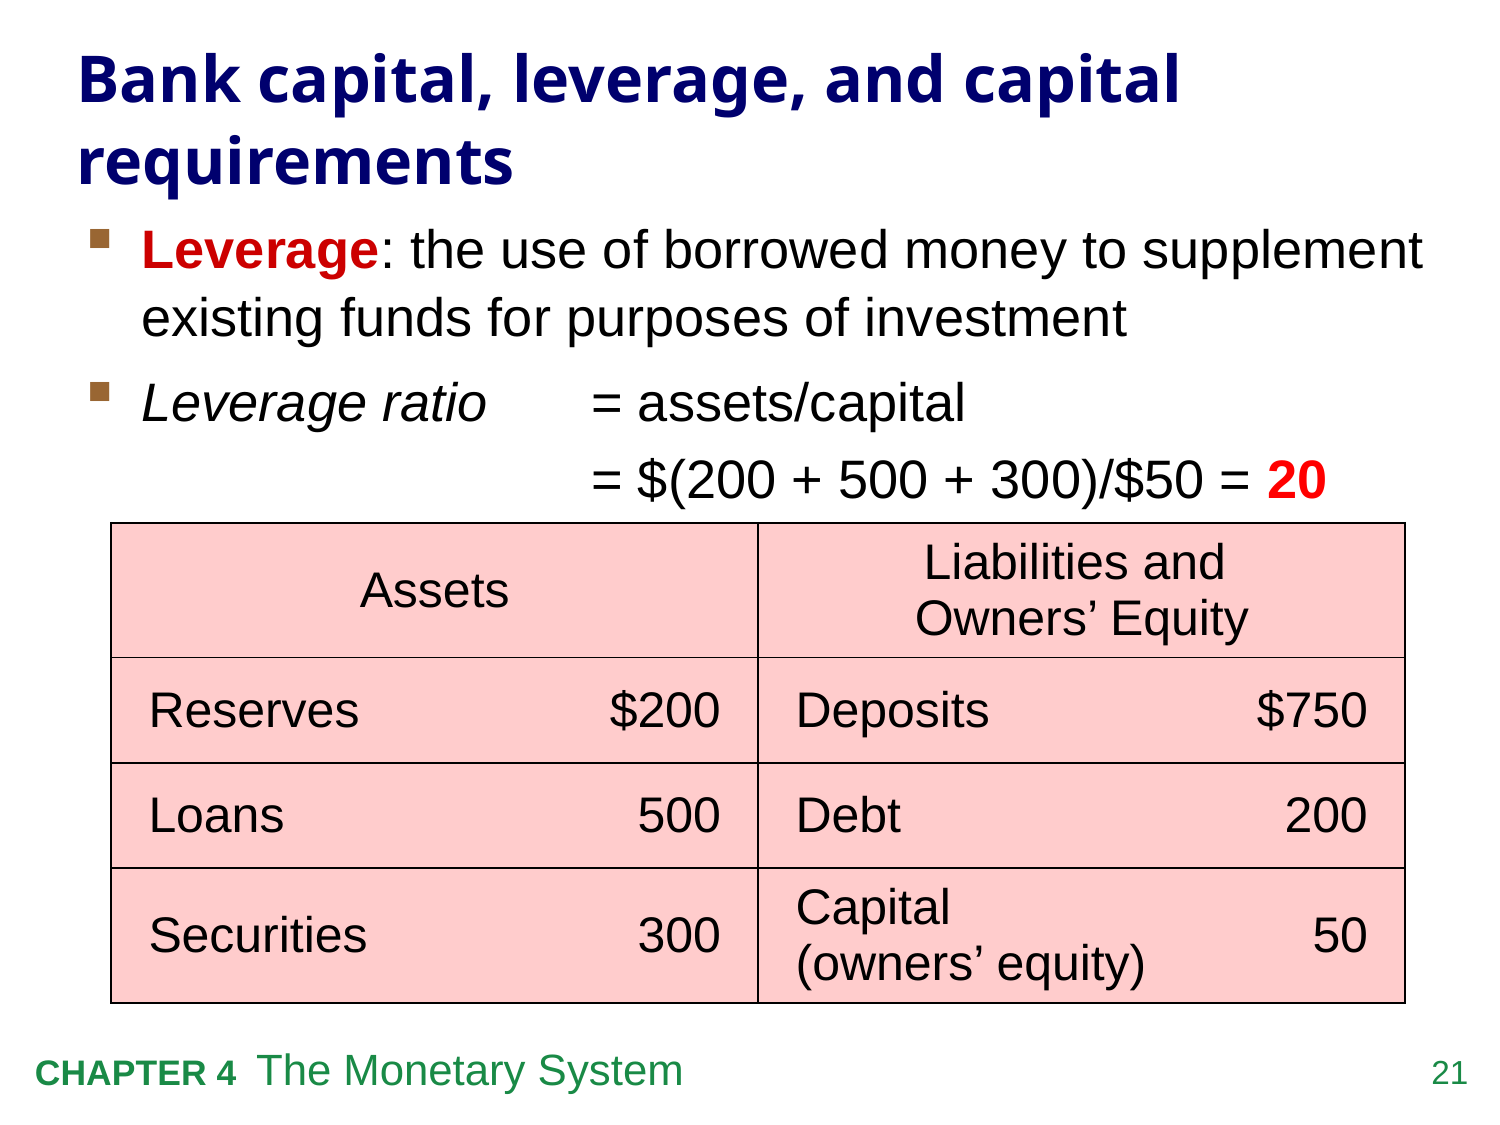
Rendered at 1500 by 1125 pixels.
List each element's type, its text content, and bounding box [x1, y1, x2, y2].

table_cell 50 [1191, 869, 1404, 1002]
table_cell 200 [1191, 764, 1404, 867]
list Leverage: the use of borrowed money to supplement existing funds for purposes of investment Leverage ratio = assets/capital = $(200 + 500 + 300)/$50 = 20 [70, 203, 1457, 1005]
table_cell Reserves [112, 658, 533, 762]
table_cell Deposits [759, 658, 1191, 762]
title Bank capital, leverage, and capital requirements [76, 38, 1430, 193]
table_cell $750 [1191, 658, 1404, 762]
table_cell Loans [112, 764, 533, 867]
table_header Assets [112, 524, 757, 657]
table_cell $200 [533, 658, 757, 762]
table_header Liabilities and Owners’ Equity [759, 524, 1404, 657]
table_cell 300 [533, 869, 757, 1002]
table_cell Capital (owners’ equity) [759, 869, 1191, 1002]
table_cell Securities [112, 869, 533, 1002]
table_cell Debt [759, 764, 1191, 867]
table_cell 500 [533, 764, 757, 867]
